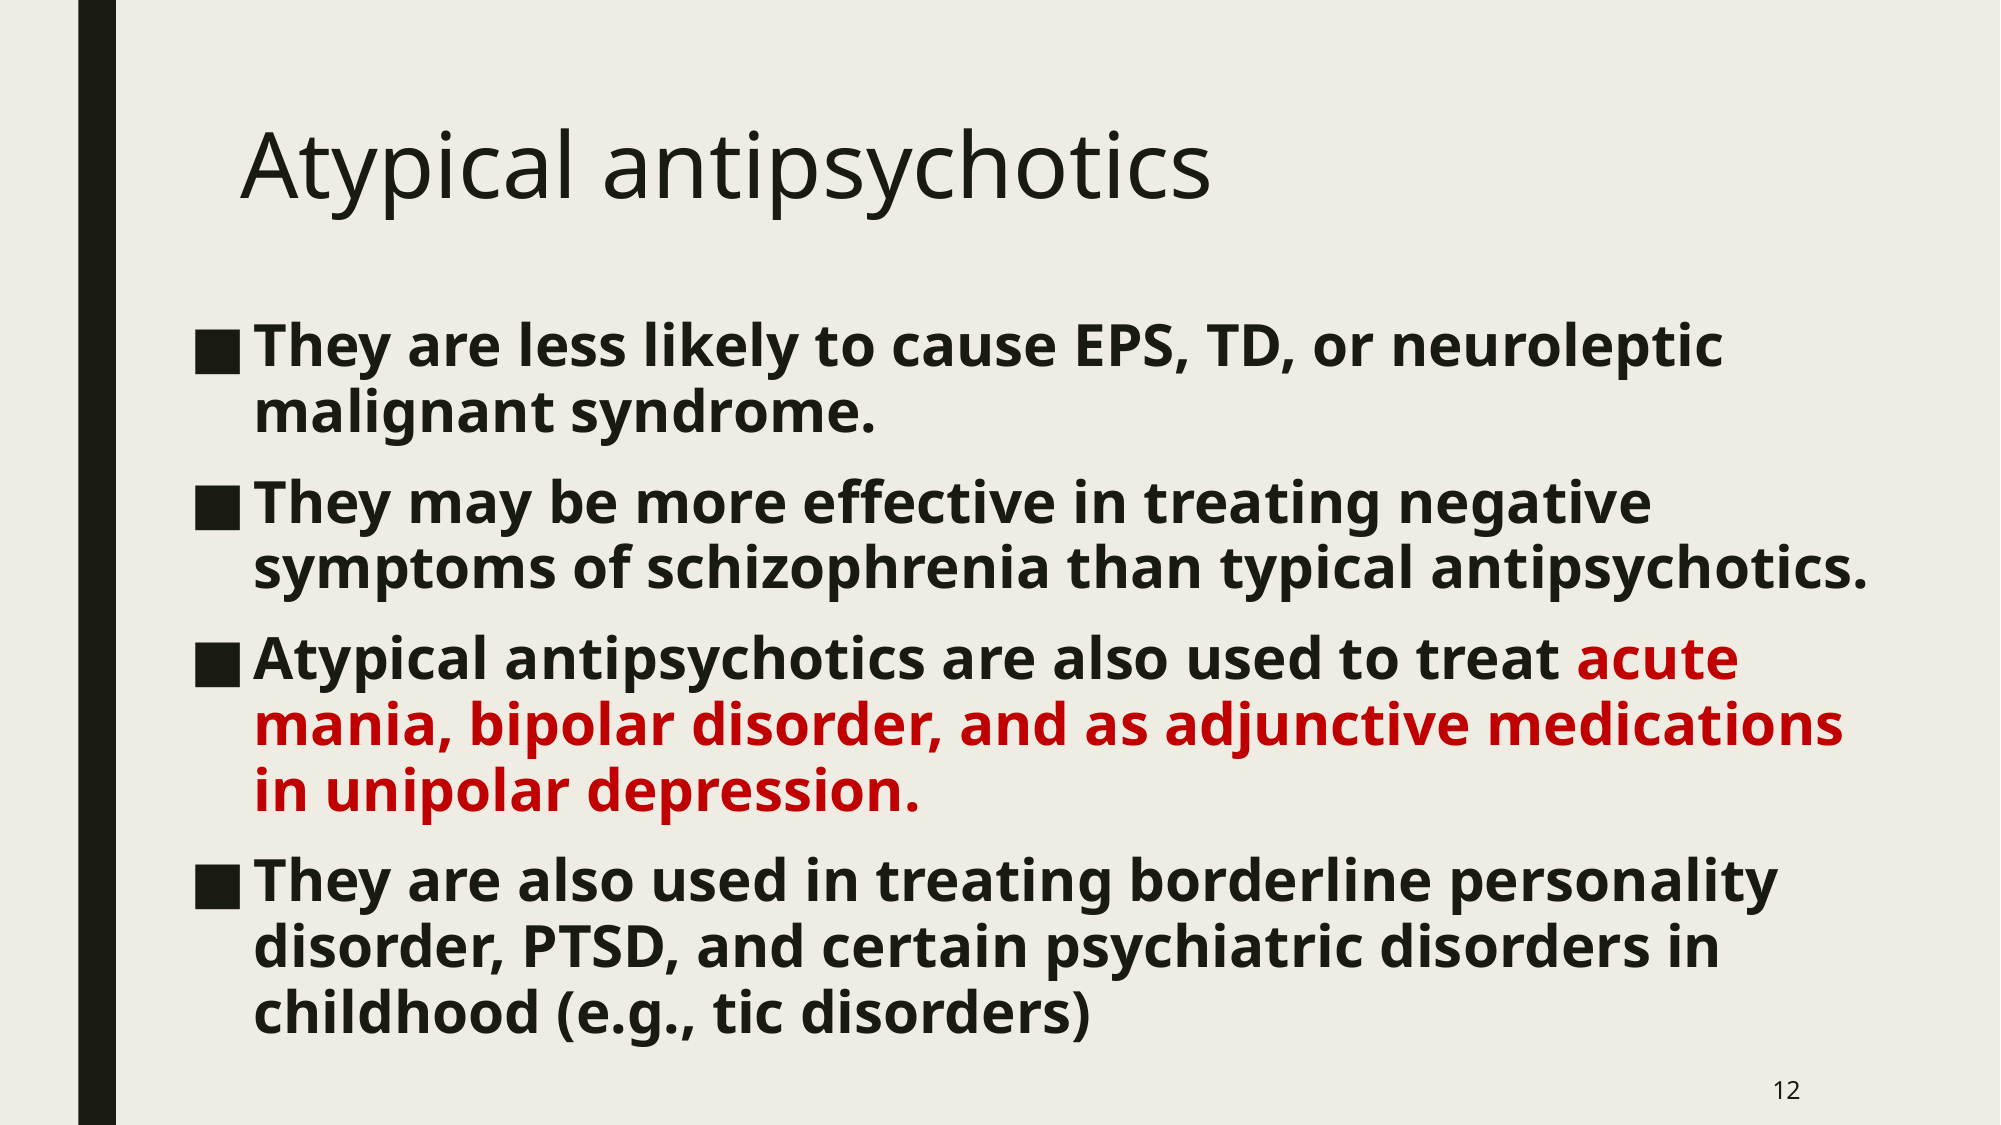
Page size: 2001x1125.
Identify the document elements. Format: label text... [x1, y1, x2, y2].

title Atypical antipsychotics [225, 112, 1800, 306]
list They are less likely to cause EPS, TD, or neuroleptic malignant syndrome. They may be more effective in treating negative symptoms of schizophrenia than typical antipsychotics. Atypical antipsychotics are also used to treat acute mania, bipolar disorder, and as adjunctive medications in unipolar depression. They are also used in treating borderline personality disorder, PTSD, and certain psychiatric disorders in childhood (e.g., tic disorders) [175, 306, 1916, 894]
slide_number 12 [1553, 1058, 1816, 1125]
